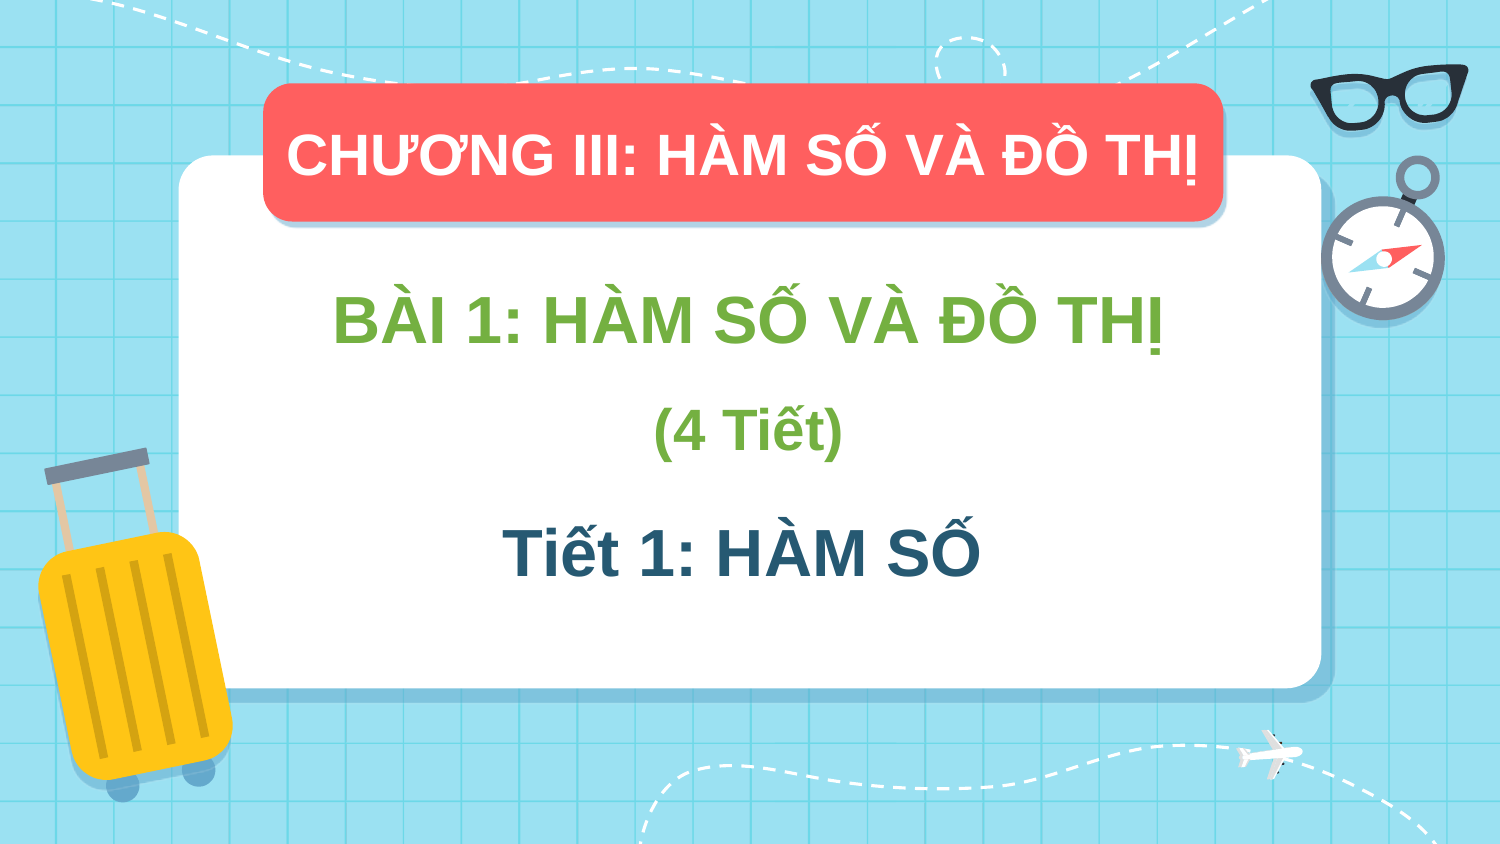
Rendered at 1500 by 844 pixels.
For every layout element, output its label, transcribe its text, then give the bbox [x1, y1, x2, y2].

text_box [271, 83, 1215, 92]
text_box BÀI 1: HÀM SỐ VÀ ĐỒ THỊ (4 Tiết) [263, 269, 1236, 470]
text_box [271, 213, 1215, 222]
text_box Tiết 1: HÀM SỐ [358, 502, 1129, 597]
subtitle CHƯƠNG III: HÀM SỐ VÀ ĐỒ THỊ [263, 92, 1224, 213]
